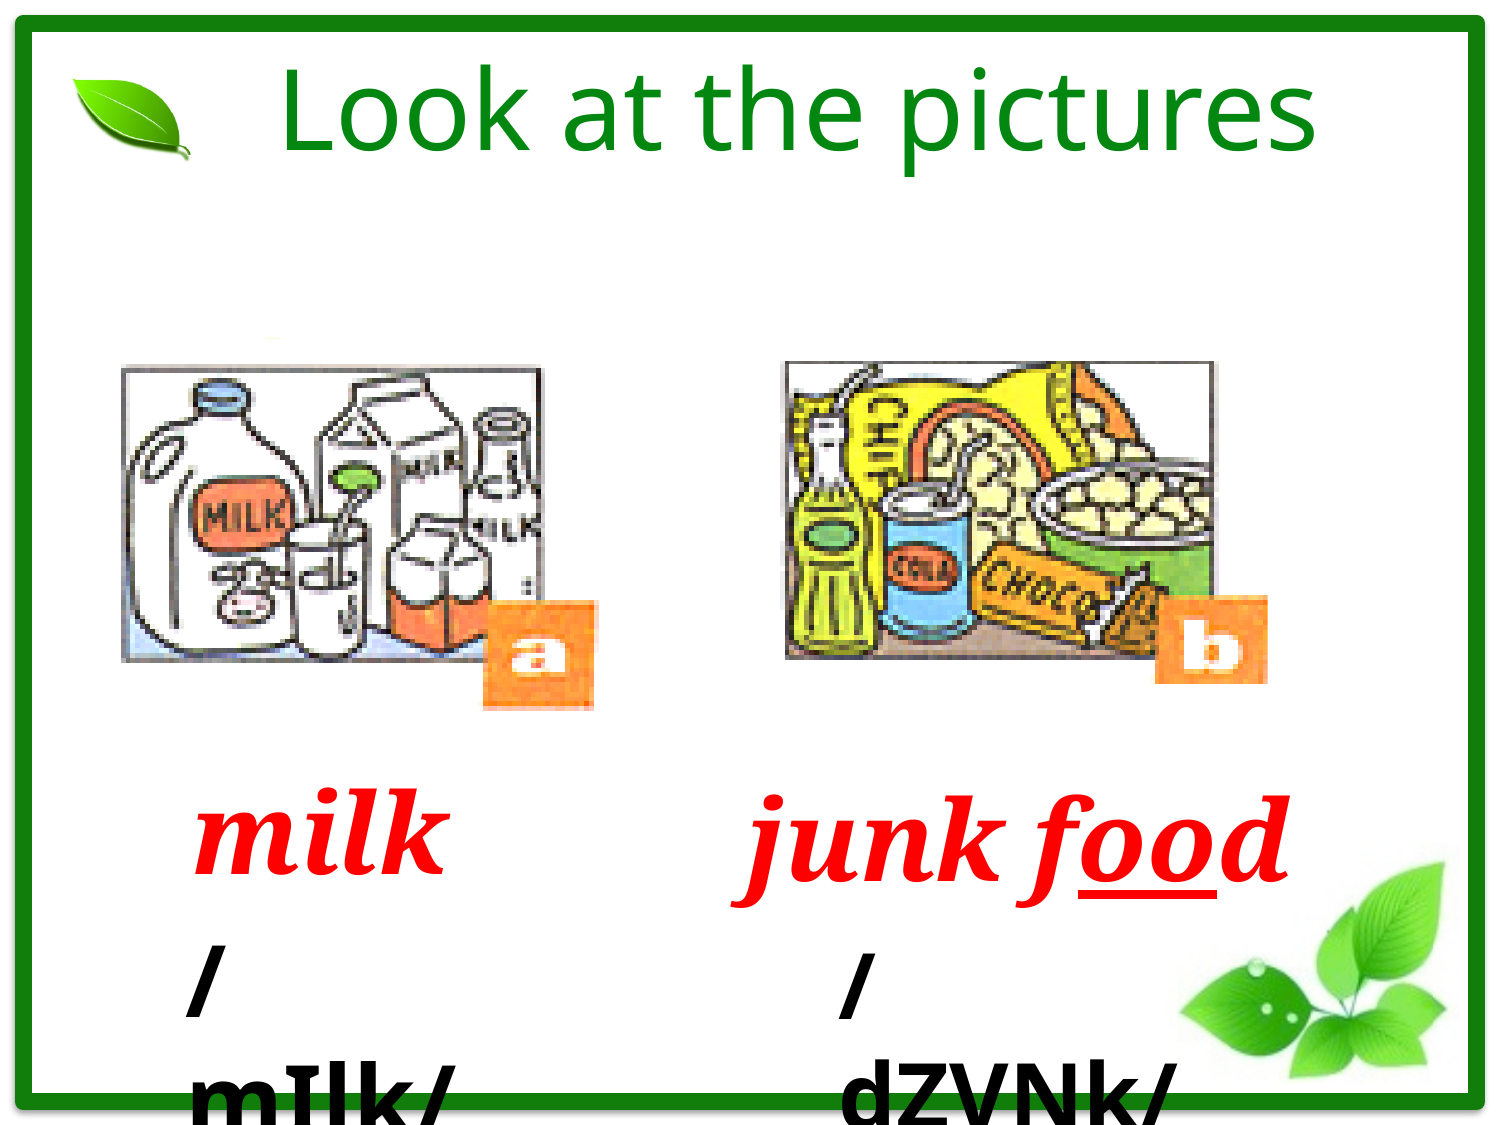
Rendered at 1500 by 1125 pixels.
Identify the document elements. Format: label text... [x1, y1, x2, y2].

title Look at the pictures [183, 30, 1414, 150]
text_box /dZVNk/ [823, 920, 1211, 1125]
picture [70, 70, 195, 164]
text_box junk food [702, 761, 1412, 1047]
text_box /mIlk/ [171, 910, 511, 1125]
picture [111, 337, 608, 717]
picture [1211, 843, 1460, 1084]
picture [773, 361, 1268, 684]
text_box milk [176, 754, 552, 904]
